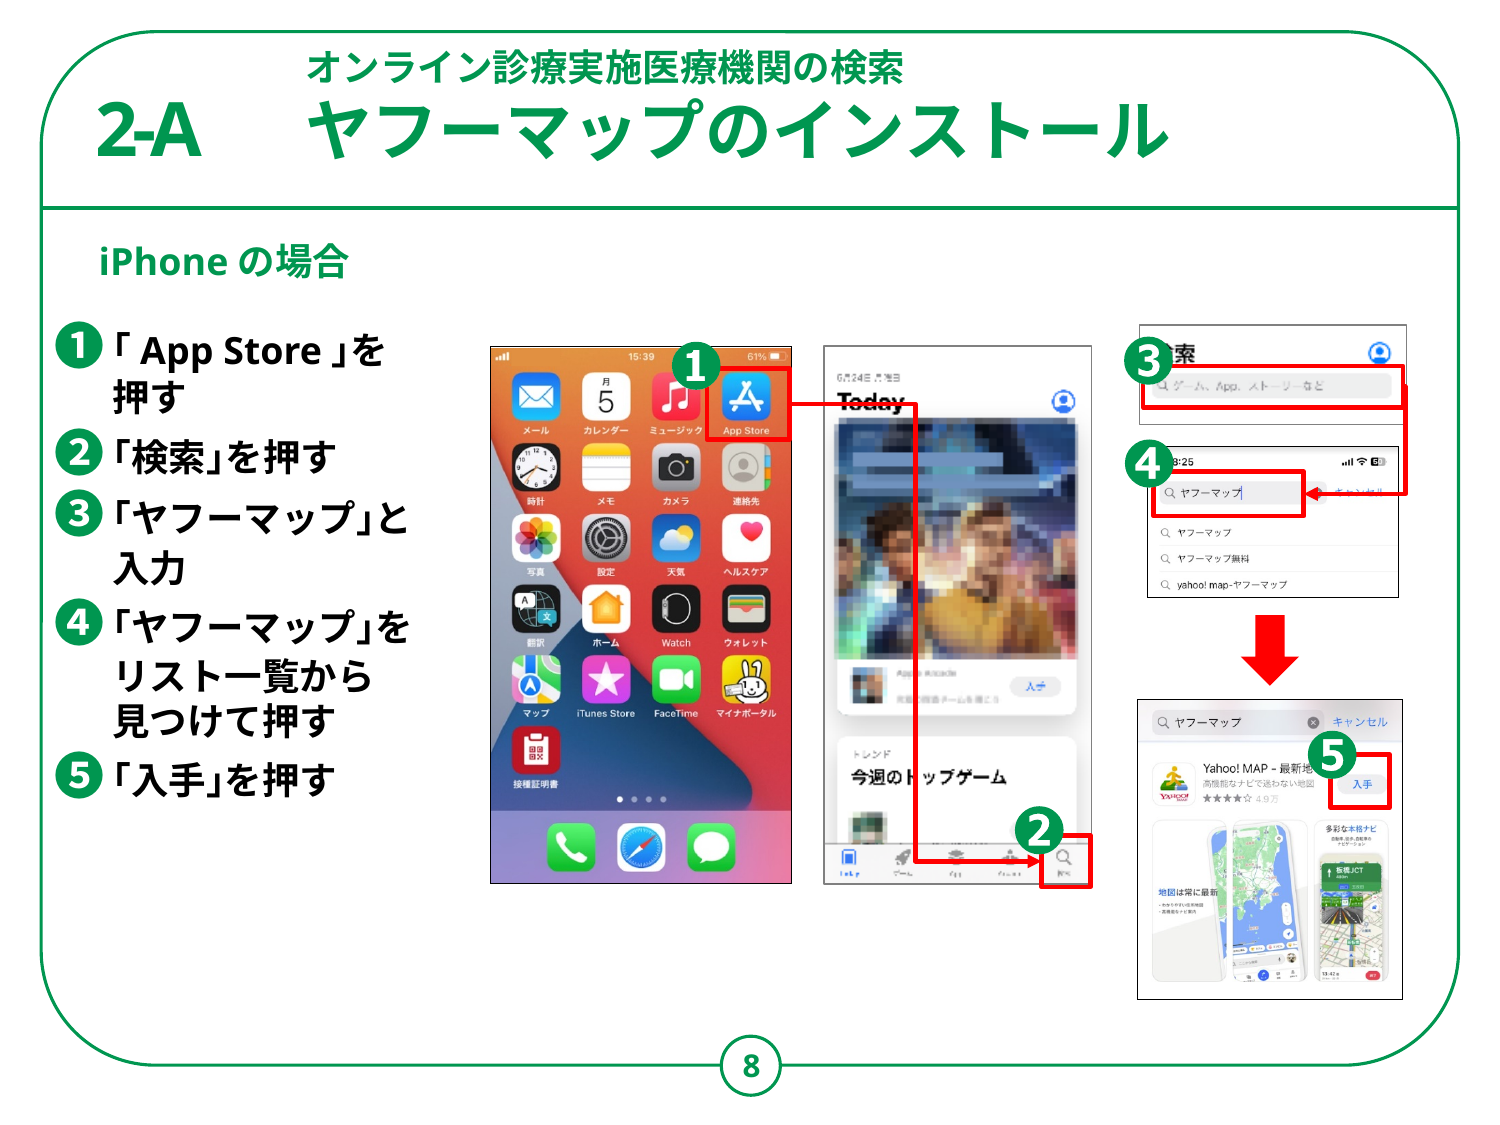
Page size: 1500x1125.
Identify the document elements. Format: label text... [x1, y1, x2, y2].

text_box 2-A [81, 96, 277, 180]
text_box [1238, 612, 1301, 688]
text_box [1014, 805, 1064, 855]
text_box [1124, 439, 1174, 488]
picture [490, 346, 792, 884]
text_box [1303, 386, 1404, 495]
picture [1139, 325, 1407, 425]
text_box iPhoneの場合 [84, 230, 530, 291]
picture [824, 346, 1091, 884]
picture [1146, 445, 1400, 599]
text_box ❶ ｢App Store｣を 押す ❷ ｢検索｣を押す ❸ ｢ヤフーマップ｣と 入力 ❹ ｢ヤフーマップ｣を リスト一覧から 見つけて押す ❺ ｢入手｣を押す [53, 312, 496, 805]
picture [1136, 699, 1403, 1001]
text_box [1123, 336, 1173, 385]
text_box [671, 341, 721, 391]
text_box オンライン診療実施医療機関の検索 ヤフーマップのインストール [305, 20, 1428, 169]
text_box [789, 403, 1042, 862]
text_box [1307, 730, 1357, 780]
